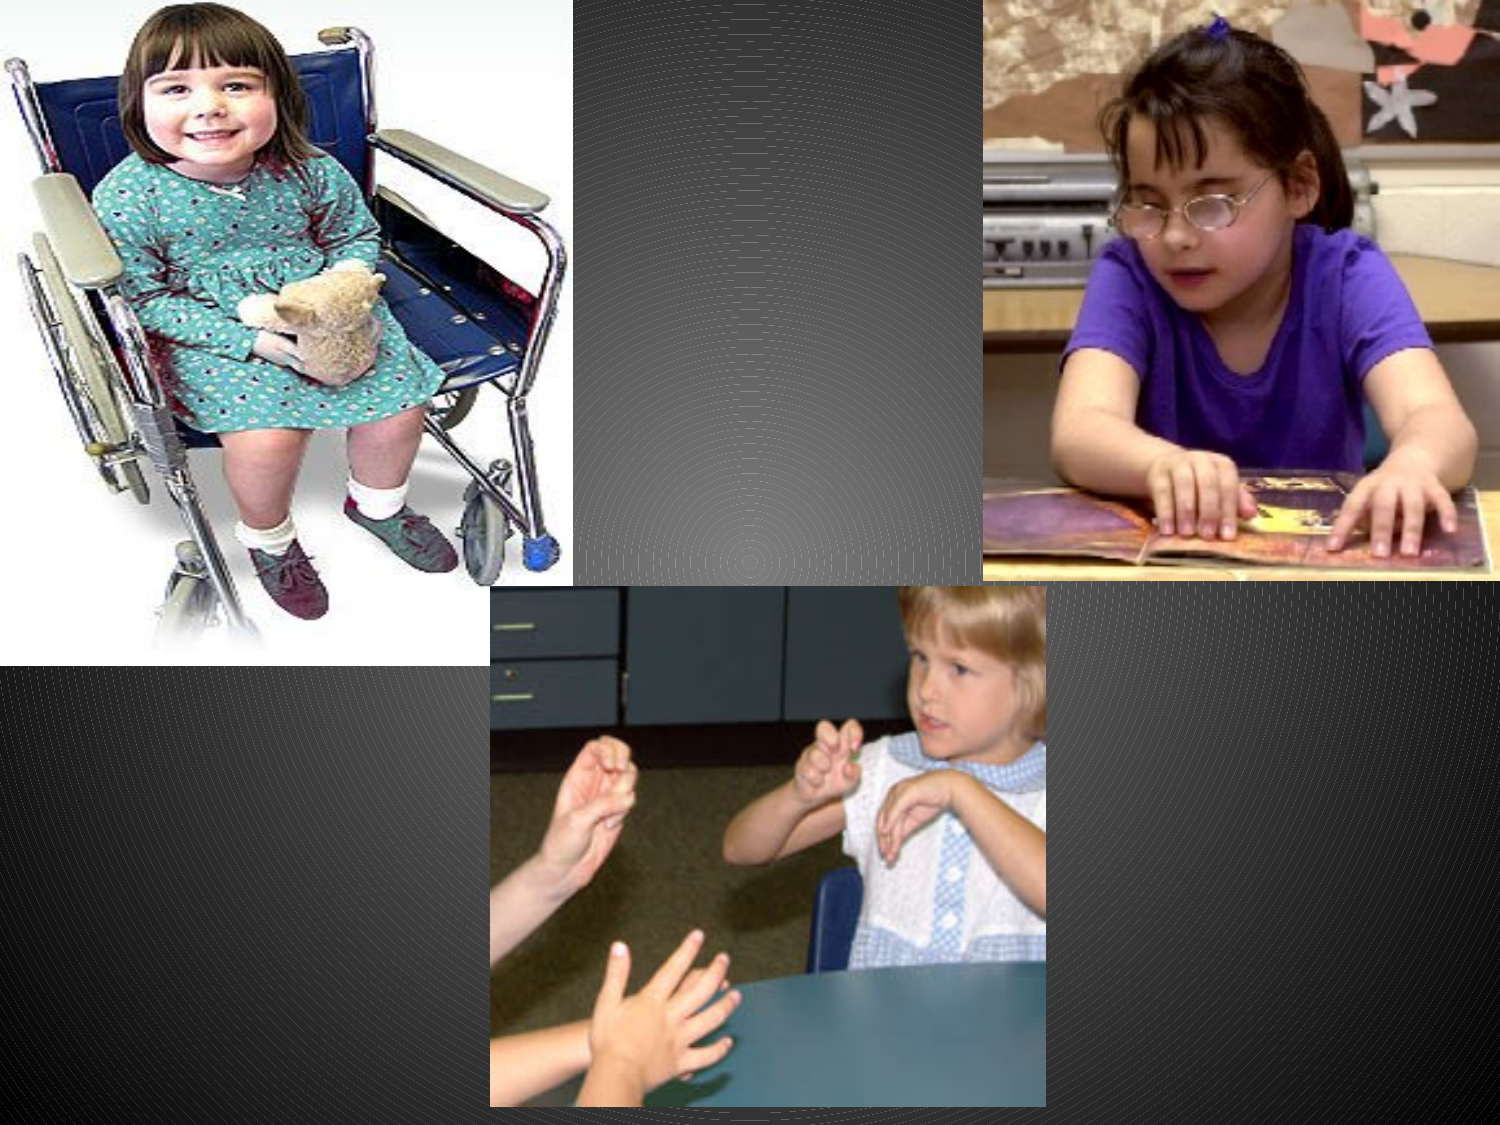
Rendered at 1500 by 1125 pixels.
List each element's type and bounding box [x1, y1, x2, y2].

picture [983, 0, 1500, 581]
picture [0, 0, 1046, 1107]
